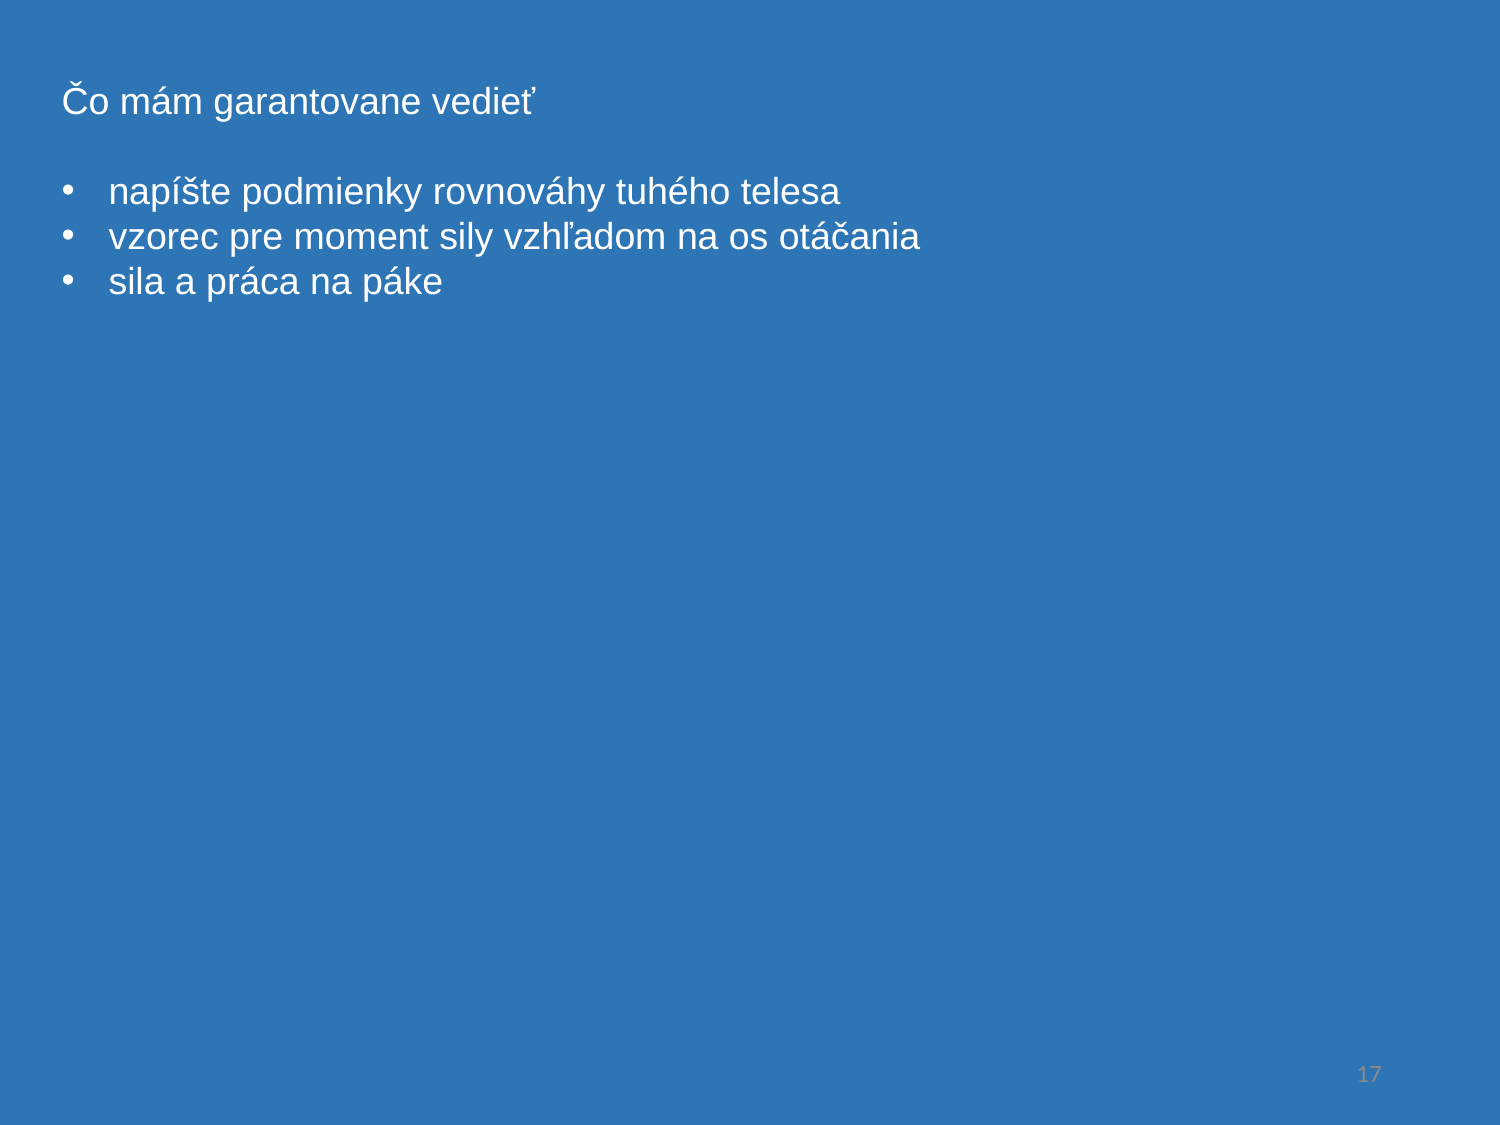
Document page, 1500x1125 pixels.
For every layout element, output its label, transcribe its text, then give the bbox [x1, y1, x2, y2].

text_box Čo mám garantovane vedieť napíšte podmienky rovnováhy tuhého telesa vzorec pre moment sily vzhľadom na os otáčania sila a práca na páke [46, 69, 1454, 310]
slide_number 17 [1059, 1042, 1397, 1103]
